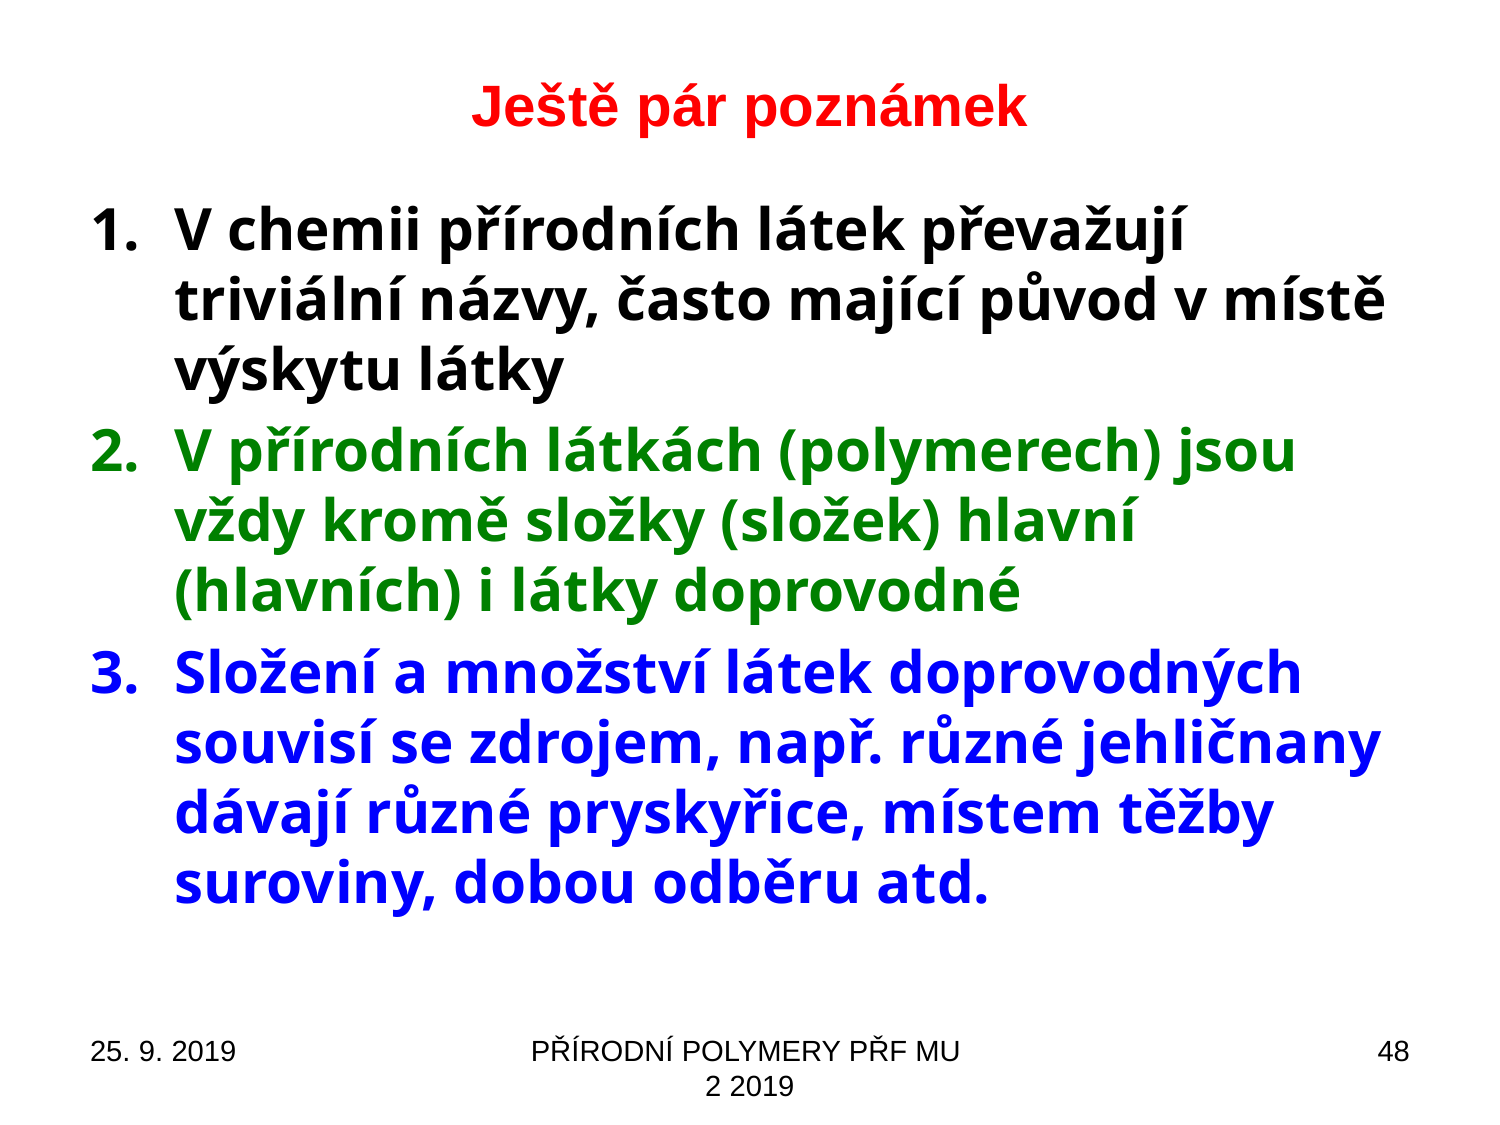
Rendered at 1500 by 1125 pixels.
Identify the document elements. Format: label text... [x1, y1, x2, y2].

title Ještě pár poznámek [74, 44, 1426, 162]
list V chemii přírodních látek převažují triviální názvy, často mající původ v místě výskytu látky V přírodních látkách (polymerech) jsou vždy kromě složky (složek) hlavní (hlavních) i látky doprovodné Složení a množství látek doprovodných souvisí se zdrojem, např. různé jehličnany dávají různé pryskyřice, místem těžby suroviny, dobou odběru atd. [74, 184, 1426, 1006]
slide_number 48 [1074, 1024, 1426, 1103]
footer PŘÍRODNÍ POLYMERY PŘF MU 2 2019 [512, 1024, 988, 1103]
slide_number 25. 9. 2019 [74, 1024, 426, 1103]
